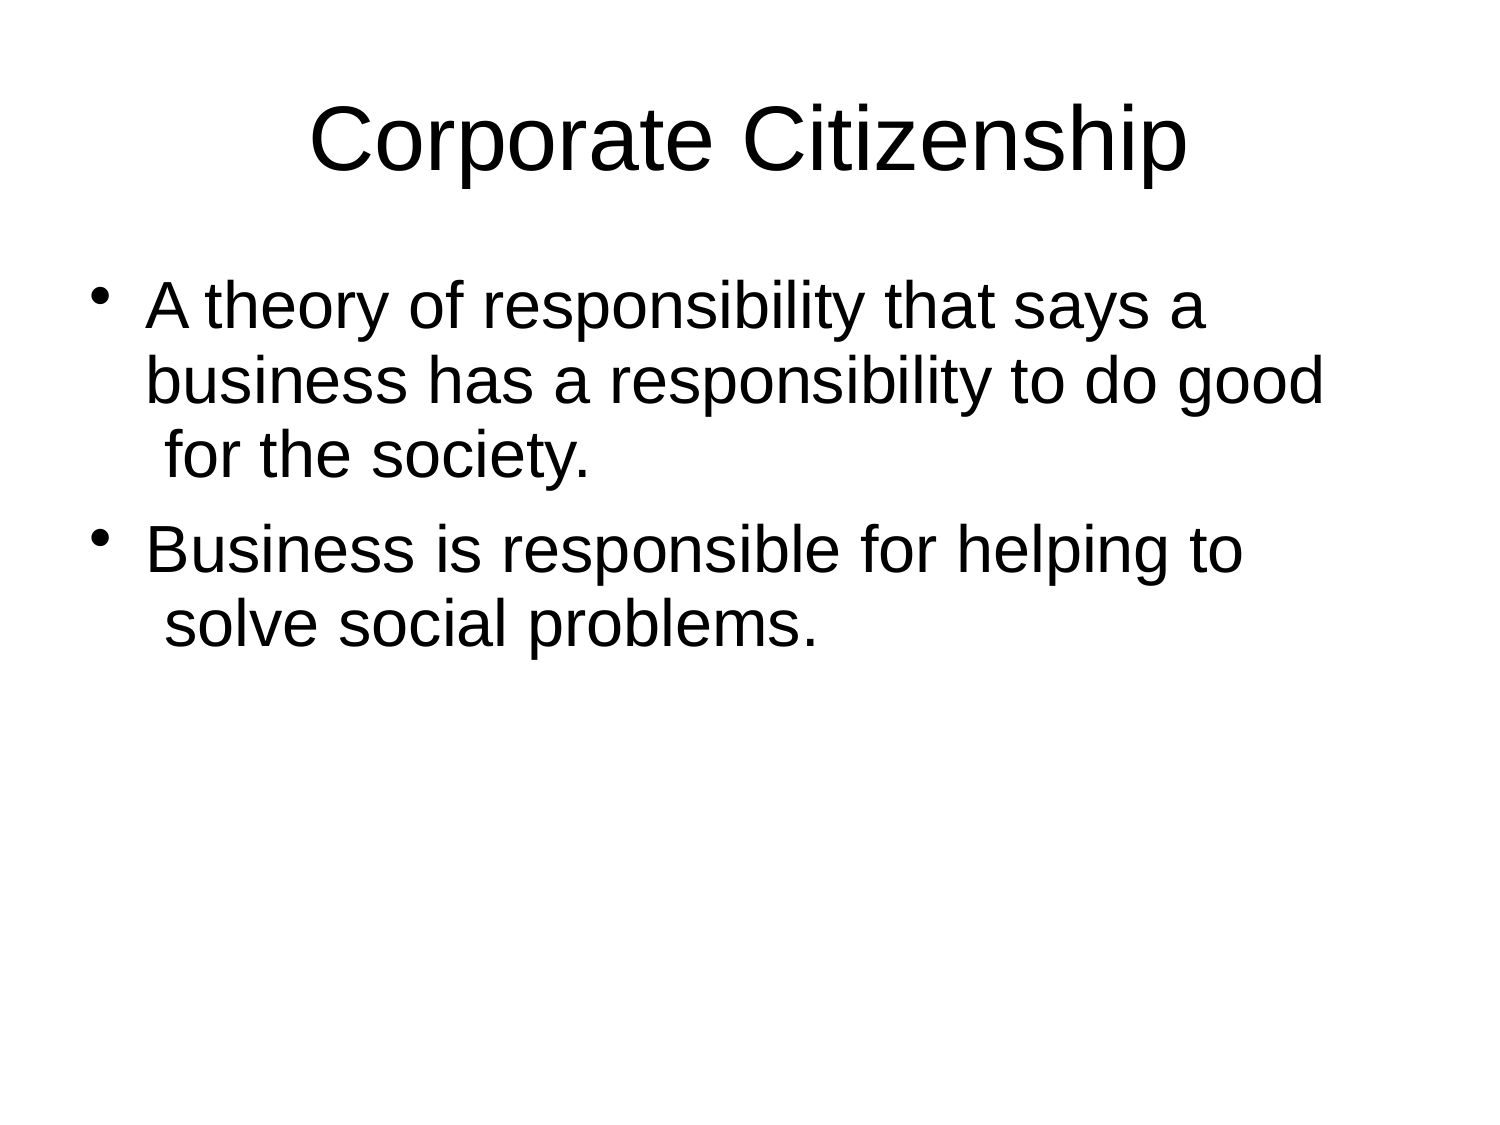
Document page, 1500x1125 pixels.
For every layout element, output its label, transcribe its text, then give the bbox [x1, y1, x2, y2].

title Corporate Citizenship [306, 76, 1194, 262]
text_box A theory of responsibility that says a business has a responsibility to do good for the society. Business is responsible for helping to solve social problems. [87, 262, 1334, 661]
